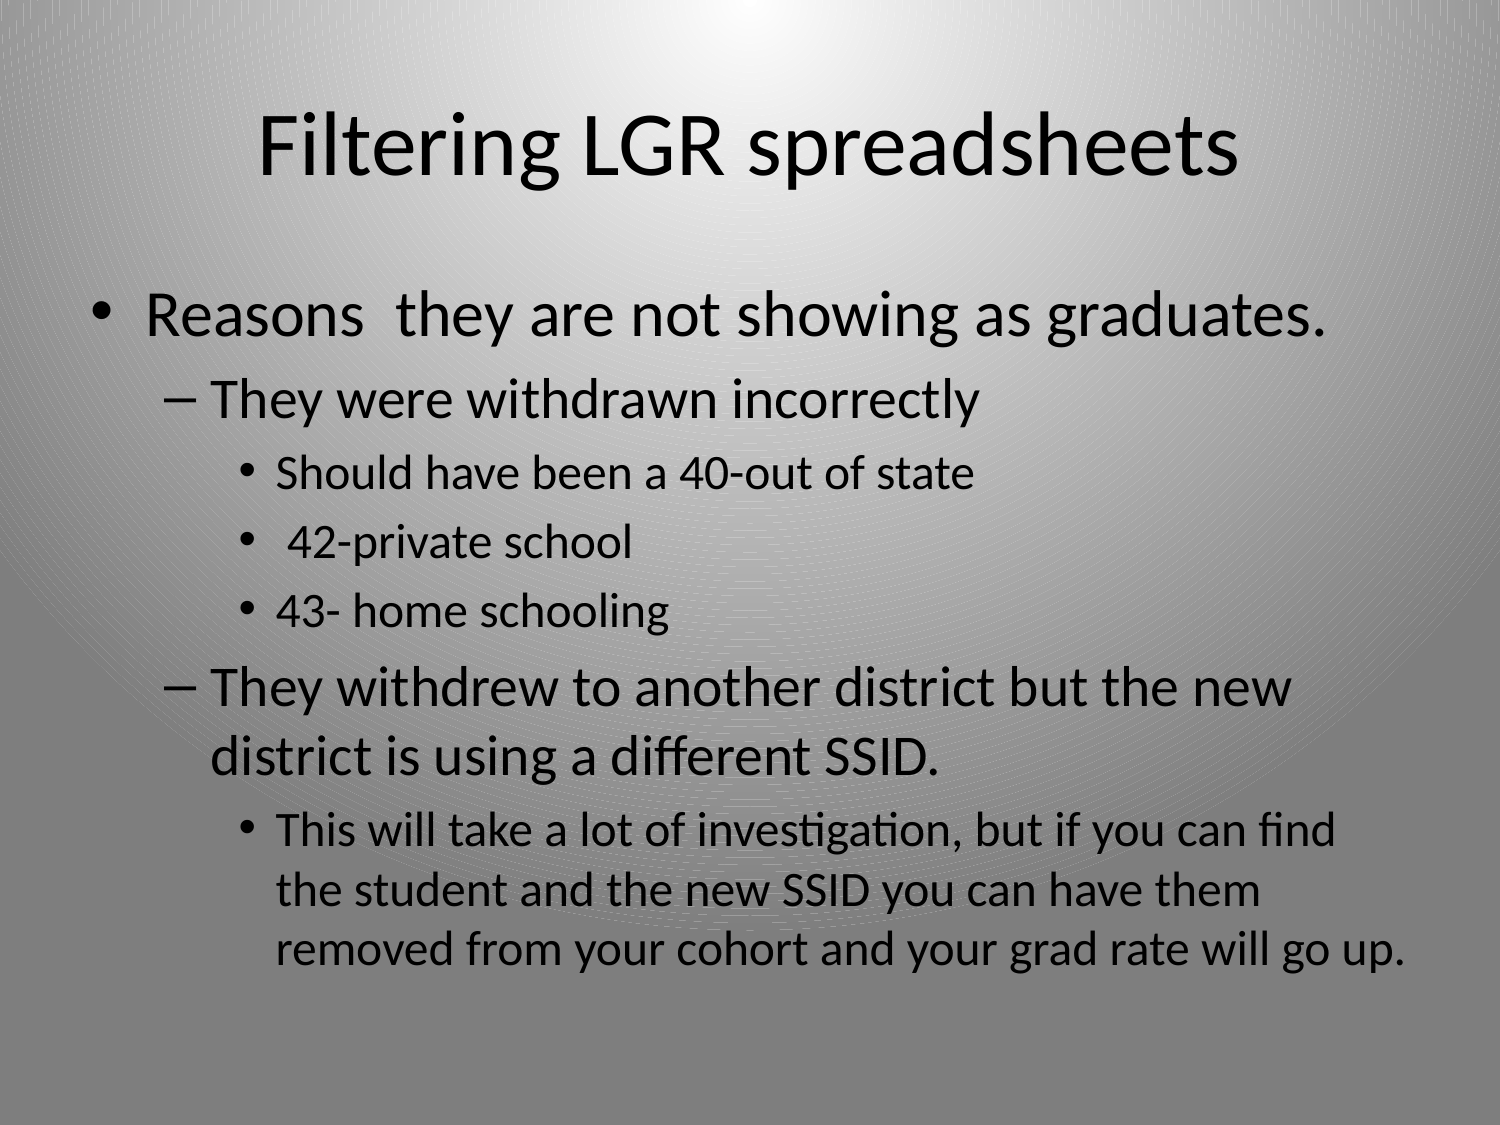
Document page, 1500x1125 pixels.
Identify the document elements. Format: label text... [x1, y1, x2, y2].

list Reasons they are not showing as graduates. They were withdrawn incorrectly Should have been a 40-out of state 42-private school 43- home schooling They withdrew to another district but the new district is using a different SSID. This will take a lot of investigation, but if you can find the student and the new SSID you can have them removed from your cohort and your grad rate will go up. [75, 262, 1425, 1005]
title Filtering LGR spreadsheets [75, 45, 1425, 233]
